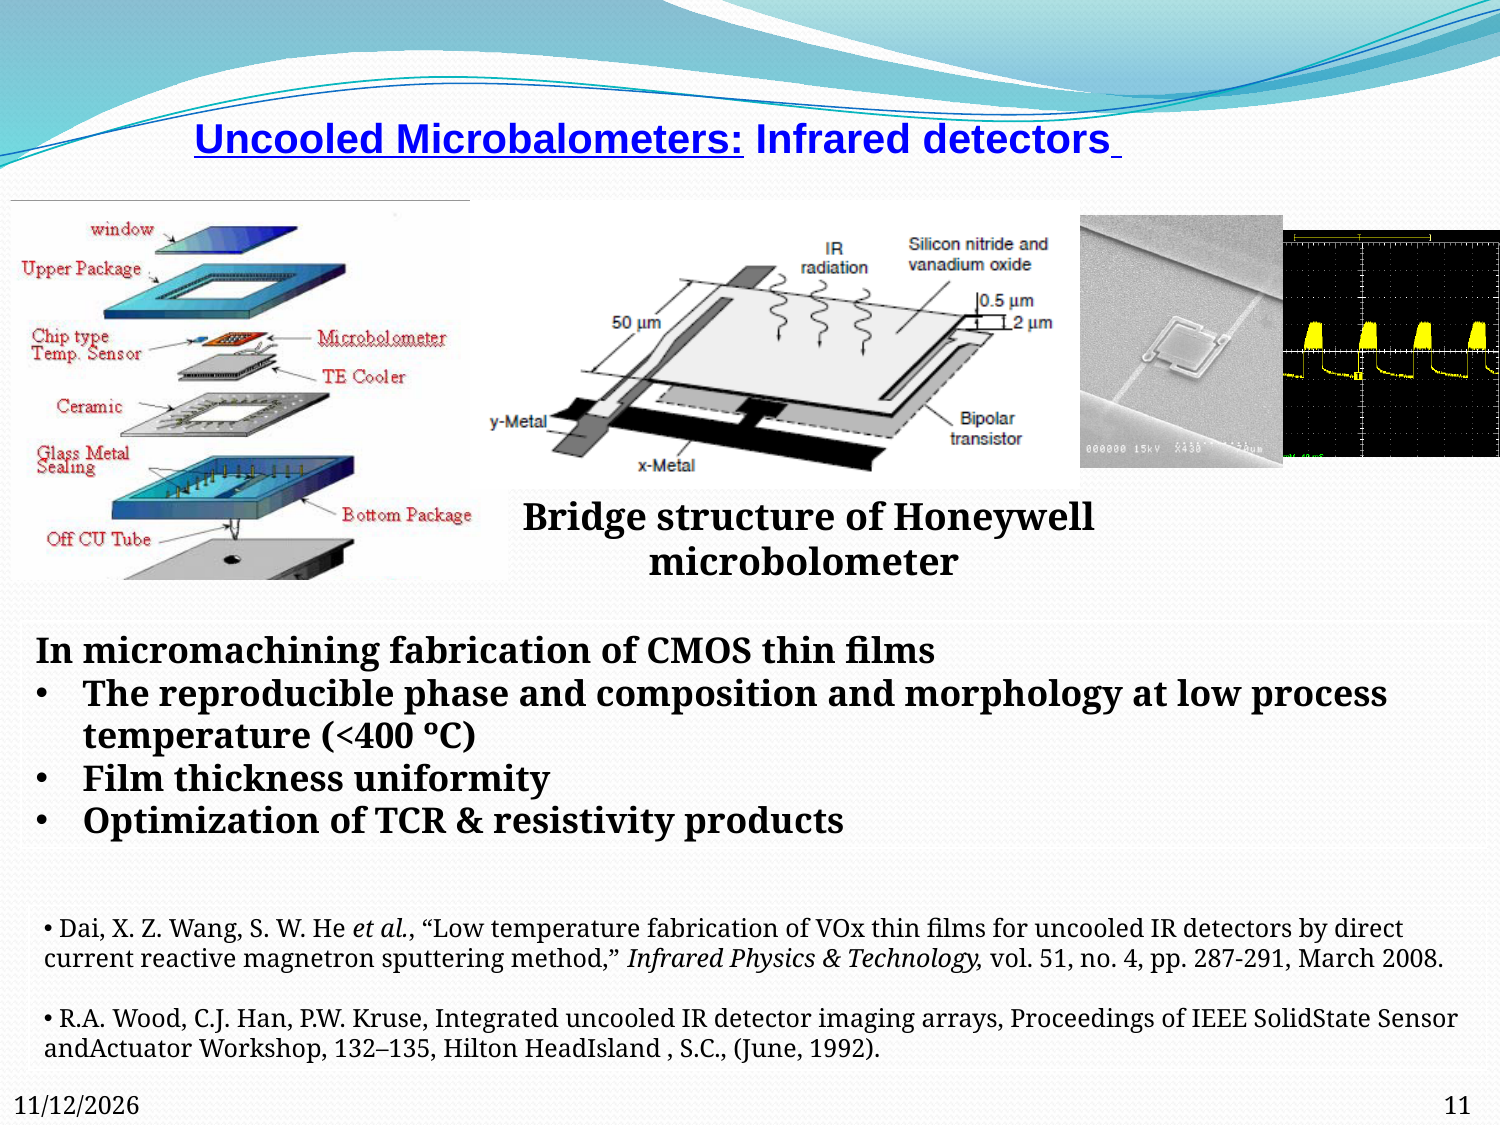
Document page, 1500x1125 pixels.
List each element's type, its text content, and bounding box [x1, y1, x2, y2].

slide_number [13, 1064, 364, 1124]
text_box Uncooled Microbalometers: Infrared detectors [29, 104, 1467, 170]
picture [1084, 215, 1283, 468]
picture [1286, 229, 1500, 457]
slide_number 11 [1121, 1070, 1472, 1124]
text_box In micromachining fabrication of CMOS thin films The reproducible phase and composition and morphology at low process temperature (<400 ºC) Film thickness uniformity Optimization of TCR & resistivity products [20, 620, 1487, 849]
picture [10, 200, 1080, 581]
text_box Bridge structure of Honeywell microbolometer [509, 485, 1112, 590]
text_box Dai, X. Z. Wang, S. W. He et al., “Low temperature fabrication of VOx thin films for uncooled IR detectors by direct current reactive magnetron sputtering method,” Infrared Physics & Technology, vol. 51, no. 4, pp. 287-291, March 2008. R.A. Wood, C.J. Han, P.W. Kruse, Integrated uncooled IR detector imaging arrays, Proceedings of IEEE SolidState Sensor andActuator Workshop, 132–135, Hilton HeadIsland , S.C., (June, 1992). [29, 905, 1487, 1070]
